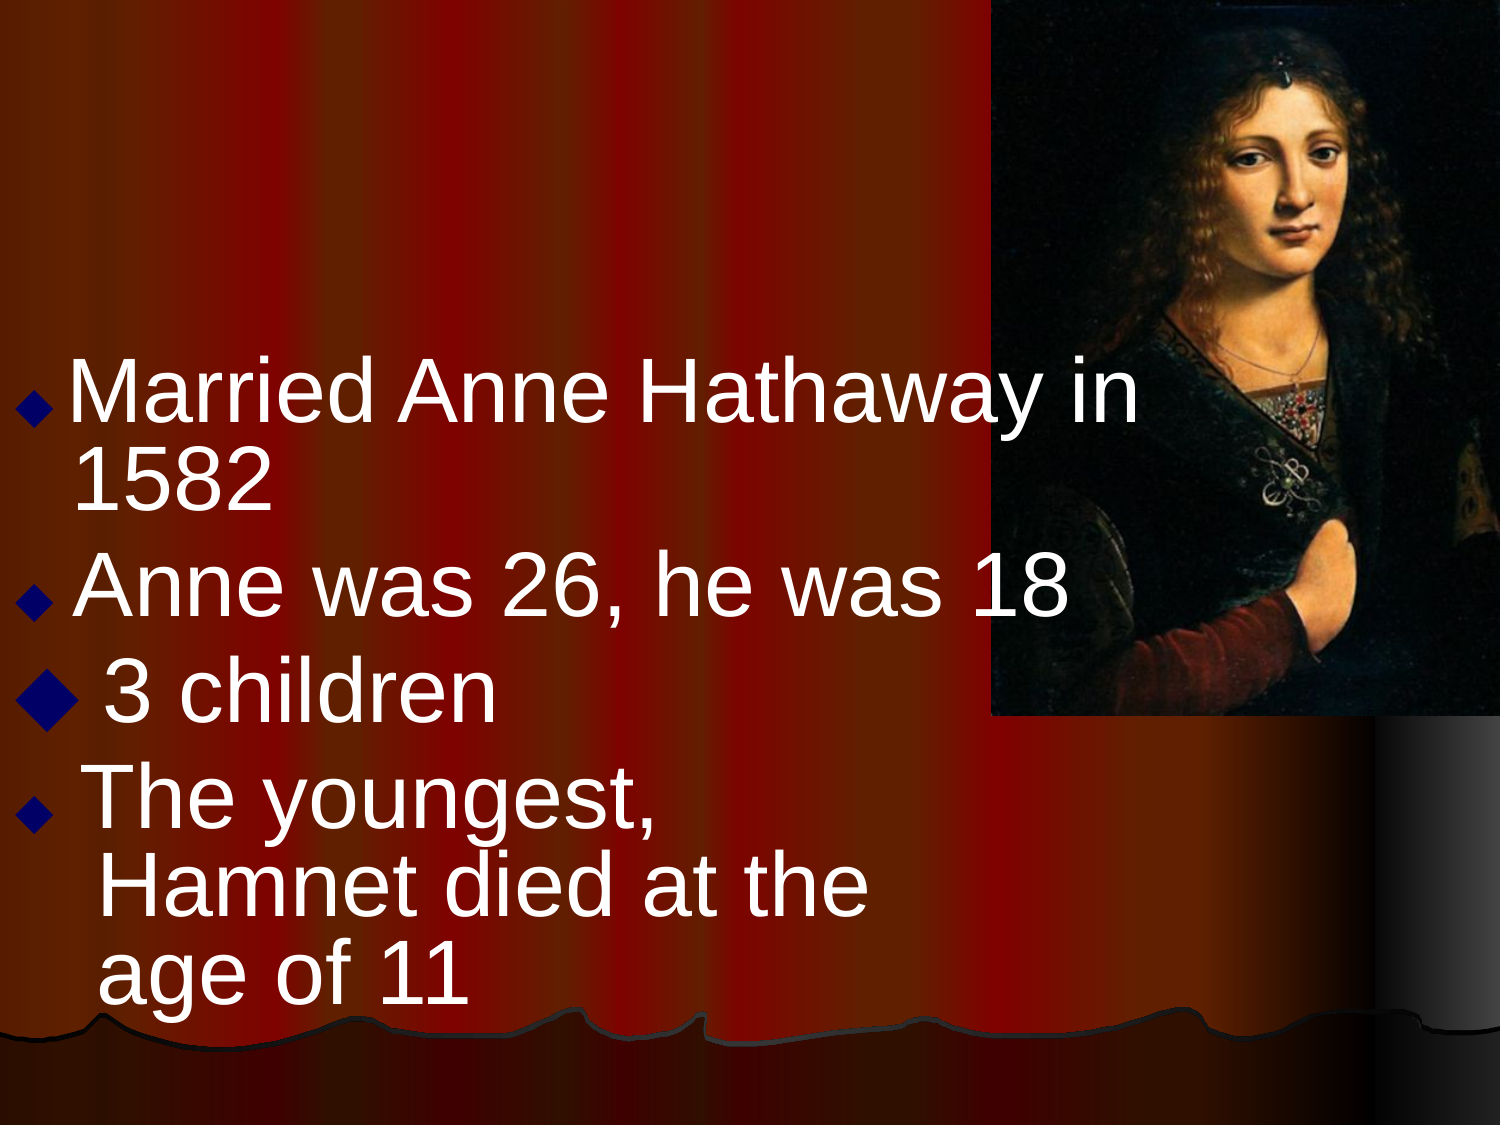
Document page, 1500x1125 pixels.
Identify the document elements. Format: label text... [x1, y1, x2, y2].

picture [991, 0, 1500, 717]
list ◆ Married Anne Hathaway in 1582 ◆ Anne was 26, he was 18 ◆ 3 children ◆ The youngest, Hamnet died at the age of 11 [0, 344, 1350, 1088]
